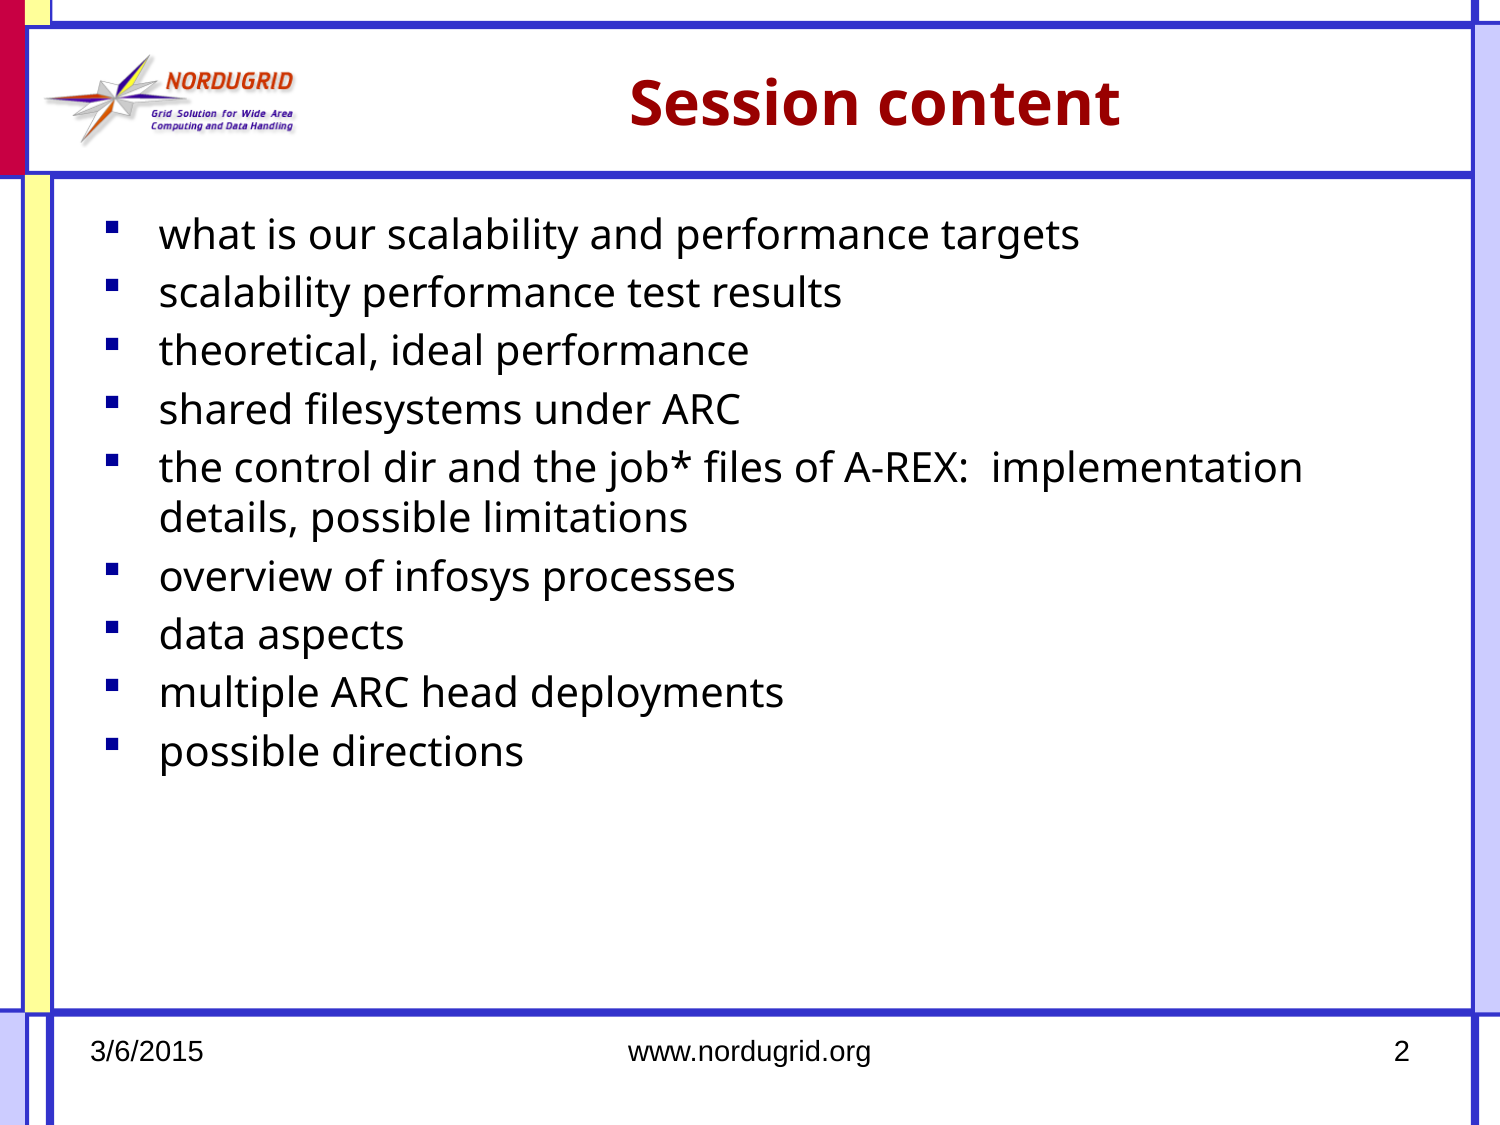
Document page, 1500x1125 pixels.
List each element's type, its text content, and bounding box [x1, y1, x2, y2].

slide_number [74, 1024, 426, 1103]
title Session content [324, 62, 1428, 138]
slide_number 2 [1074, 1024, 1426, 1103]
picture [40, 49, 300, 148]
list what is our scalability and performance targets scalability performance test results theoretical, ideal performance shared filesystems under ARC the control dir and the job* files of A-REX: implementation details, possible limitations overview of infosys processes data aspects multiple ARC head deployments possible directions [87, 199, 1426, 1001]
footer www.nordugrid.org [512, 1024, 988, 1103]
